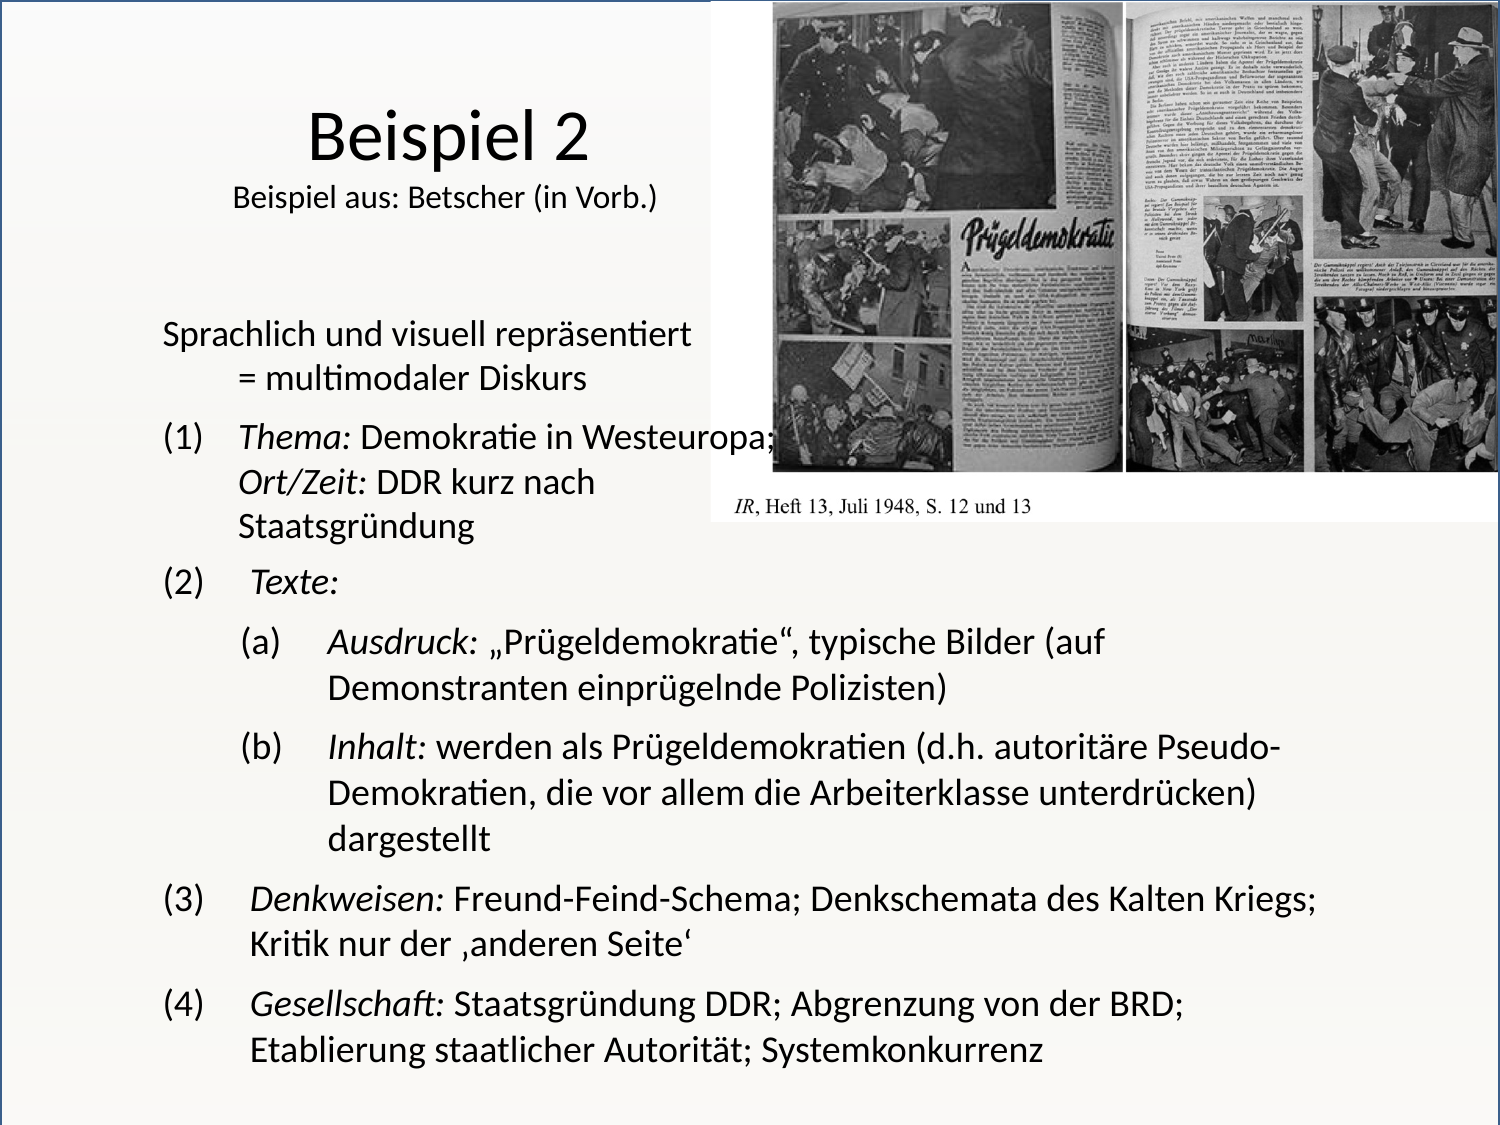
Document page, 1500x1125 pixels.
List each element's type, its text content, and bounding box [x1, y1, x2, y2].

text_box (2) Texte: (a) Ausdruck: „Prügeldemokratie“, typische Bilder (auf Demonstranten einprügelnde Polizisten) (b) Inhalt: werden als Prügeldemokratien (d.h. autoritäre Pseudo-Demokratien, die vor allem die Arbeiterklasse unterdrücken) dargestellt (3) Denkweisen: Freund-Feind-Schema; Denkschemata des Kalten Kriegs; Kritik nur der ‚anderen Seite‘ (4) Gesellschaft: Staatsgründung DDR; Abgrenzung von der BRD; Etablierung staatlicher Autorität; Systemkonkurrenz [147, 549, 1353, 1083]
list Sprachlich und visuell repräsentiert = multimodaler Diskurs (1) Thema: Demokratie in Westeuropa; Ort/Zeit: DDR kurz nach Staatsgründung [147, 301, 798, 549]
title Beispiel 2 Beispiel aus: Betscher (in Vorb.) [148, 79, 705, 268]
picture [710, 1, 1499, 522]
text_box [0, 0, 1500, 1125]
